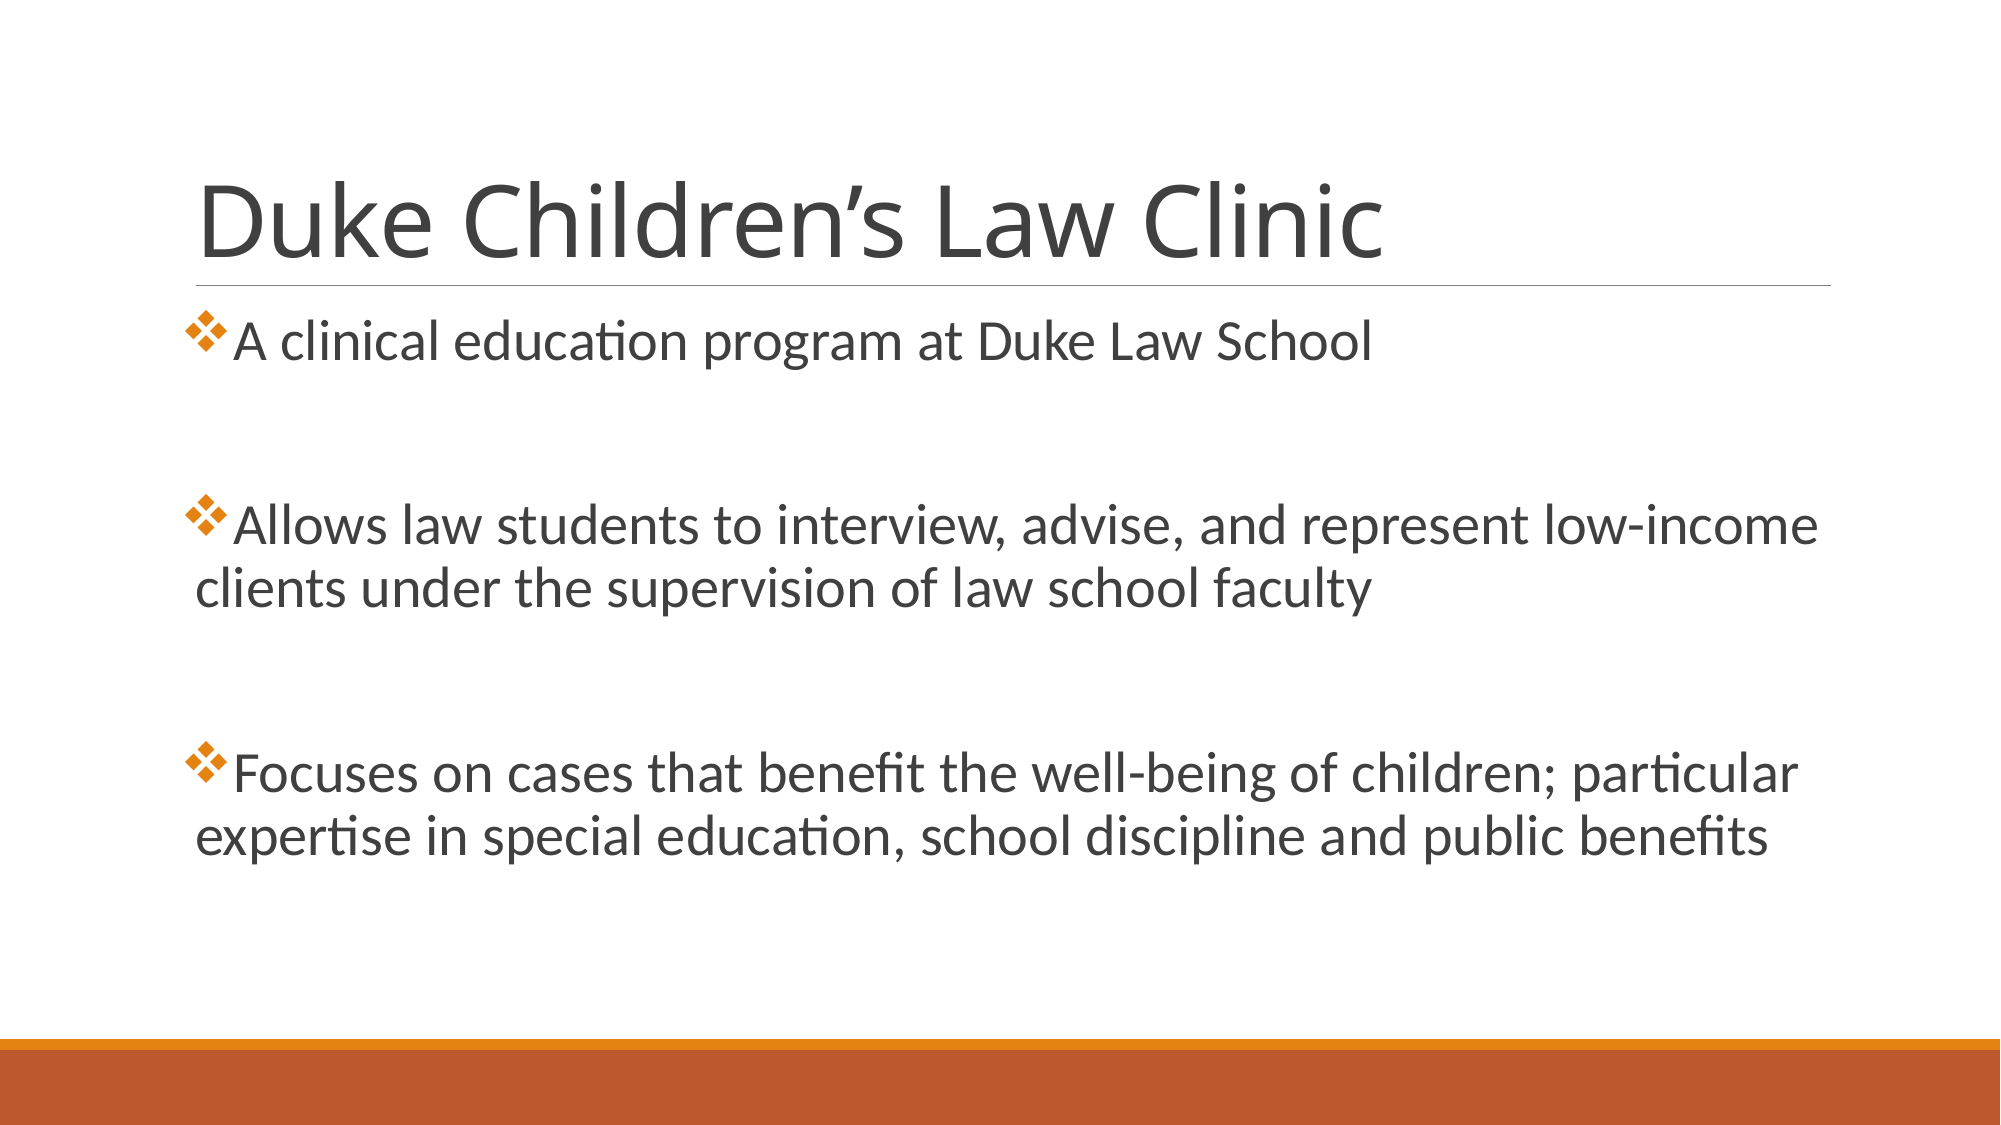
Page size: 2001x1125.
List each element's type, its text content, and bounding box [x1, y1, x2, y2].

list A clinical education program at Duke Law School Allows law students to interview, advise, and represent low-income clients under the supervision of law school faculty Focuses on cases that benefit the well-being of children; particular expertise in special education, school discipline and public benefits [180, 302, 1830, 963]
title Duke Children’s Law Clinic [180, 47, 1830, 285]
